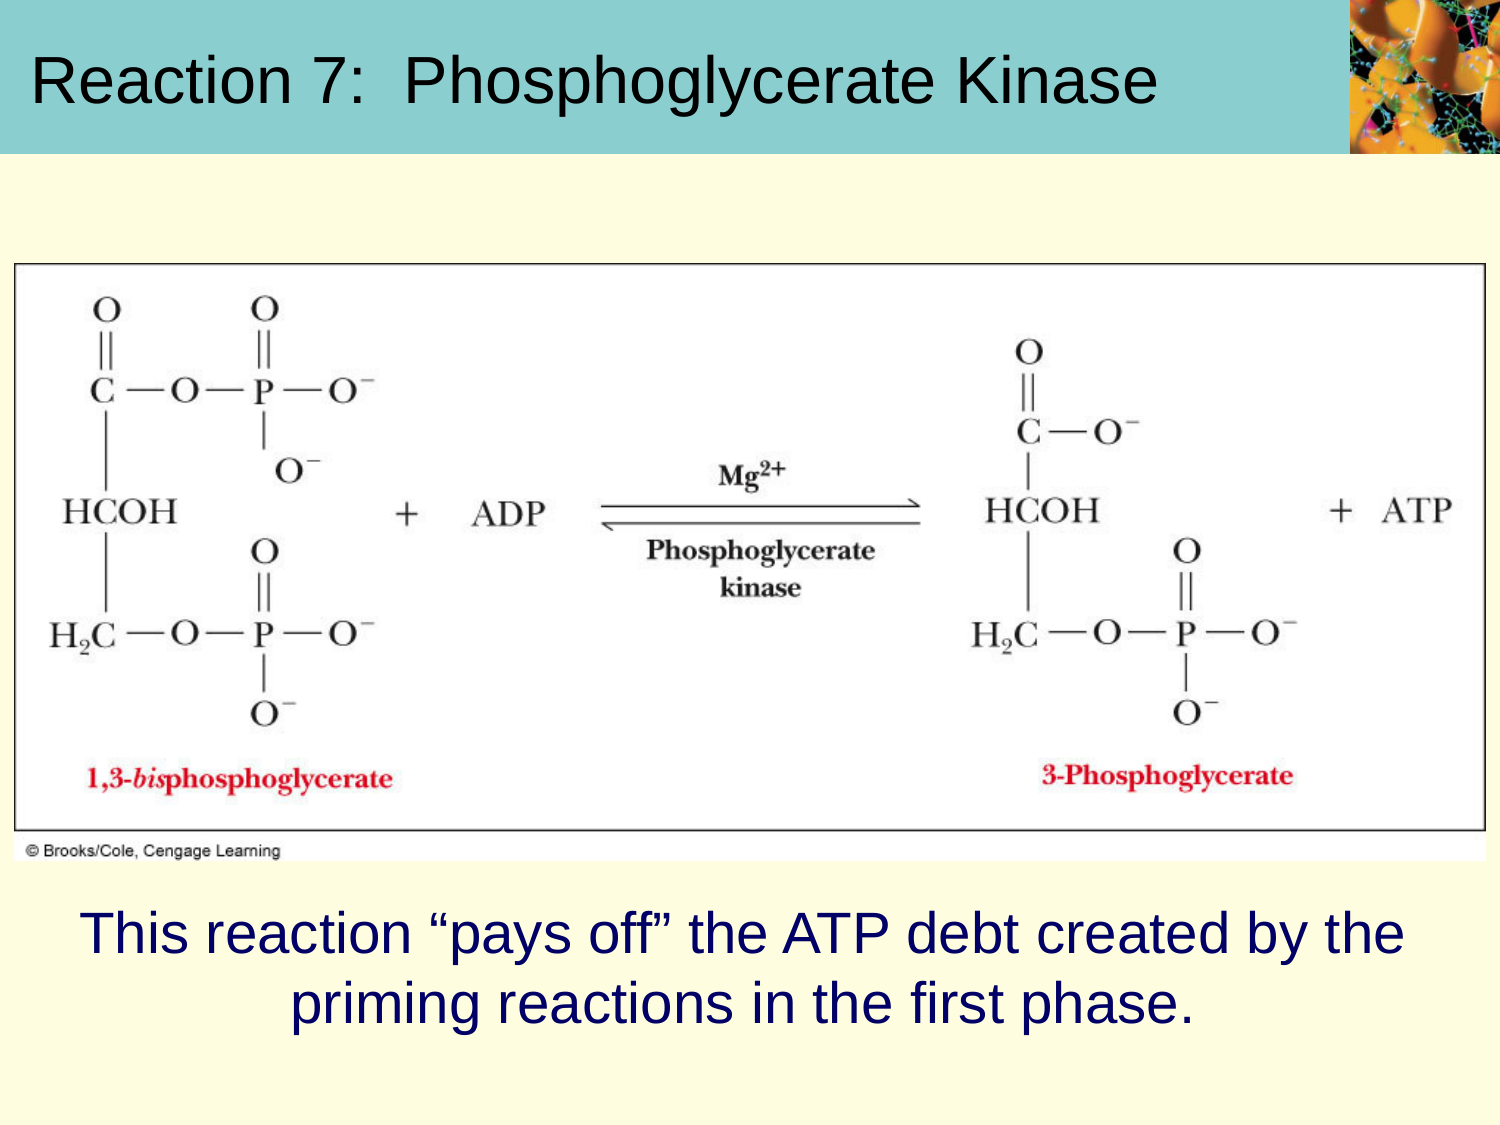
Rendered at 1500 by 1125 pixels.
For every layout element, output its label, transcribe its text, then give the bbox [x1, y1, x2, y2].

title Reaction 7: Phosphoglycerate Kinase [15, 26, 1346, 138]
text_box This reaction “pays off” the ATP debt created by the priming reactions in the first phase. [37, 887, 1450, 1043]
picture [1350, 0, 1500, 154]
picture [14, 263, 1486, 861]
